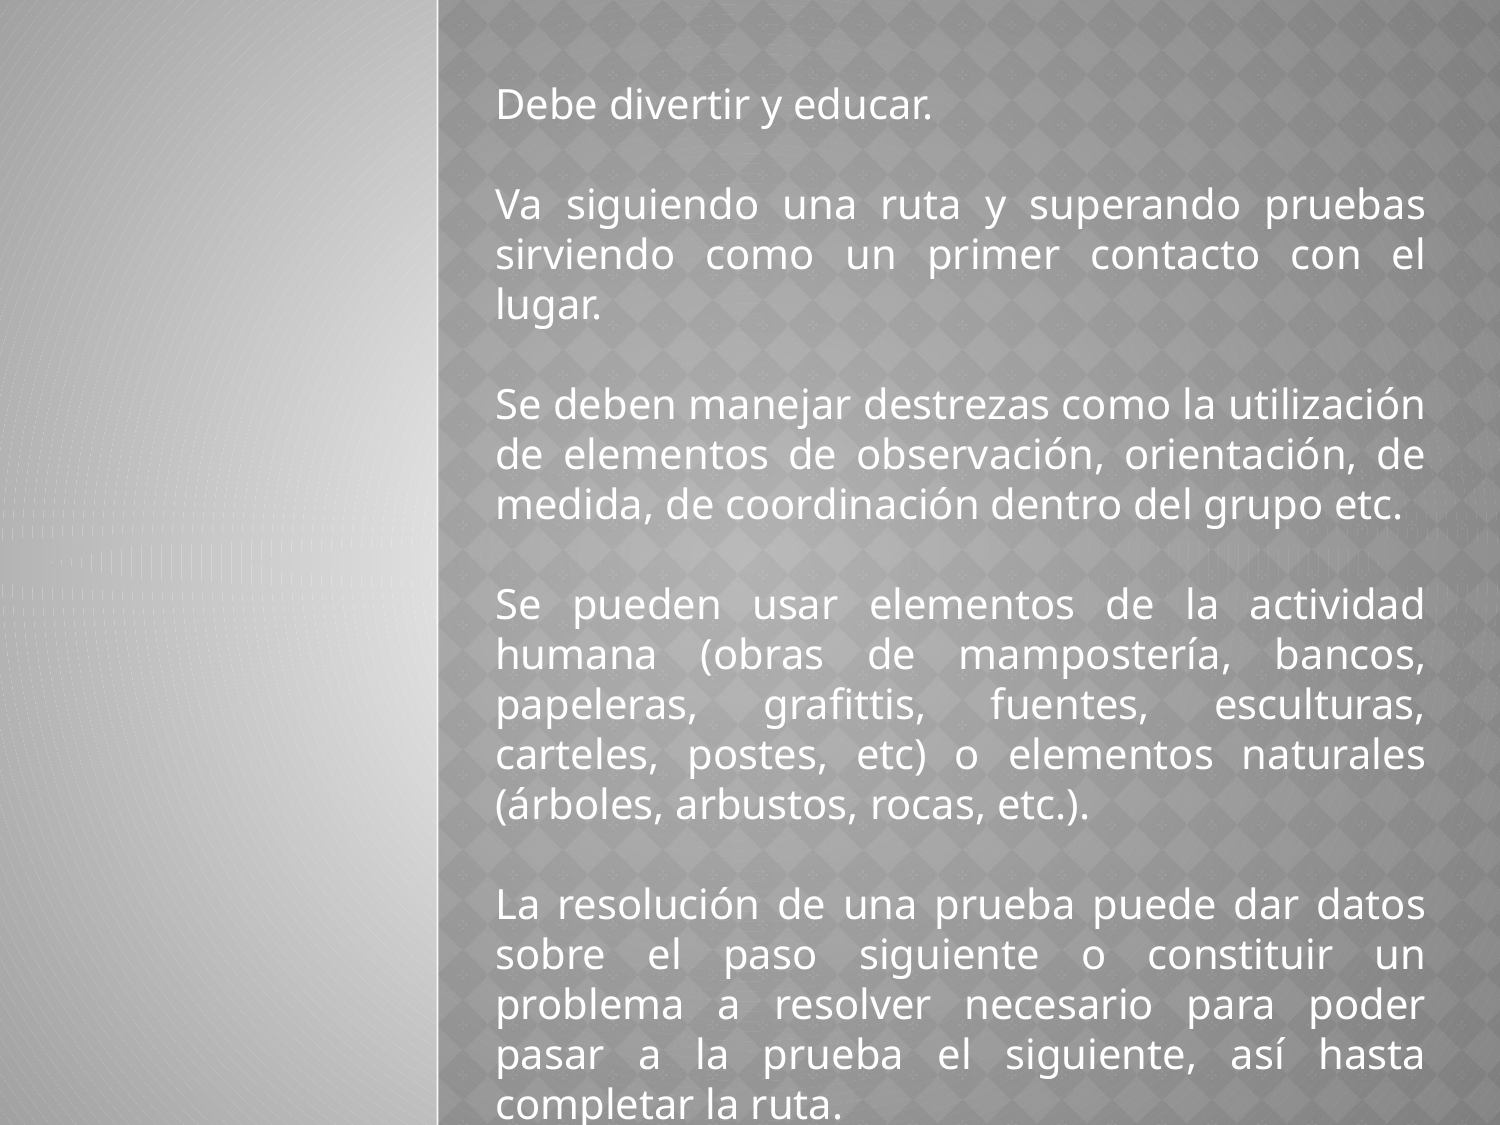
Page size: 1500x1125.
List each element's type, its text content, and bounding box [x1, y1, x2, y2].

text_box Debe divertir y educar. Va siguiendo una ruta y superando pruebas sirviendo como un primer contacto con el lugar. Se deben manejar destrezas como la utilización de elementos de observación, orientación, de medida, de coordinación dentro del grupo etc. Se pueden usar elementos de la actividad humana (obras de mampostería, bancos, papeleras, grafittis, fuentes, esculturas, carteles, postes, etc) o elementos naturales (árboles, arbustos, rocas, etc.). La resolución de una prueba puede dar datos sobre el paso siguiente o constituir un problema a resolver necesario para poder pasar a la prueba el siguiente, así hasta completar la ruta. [480, 70, 1442, 1125]
